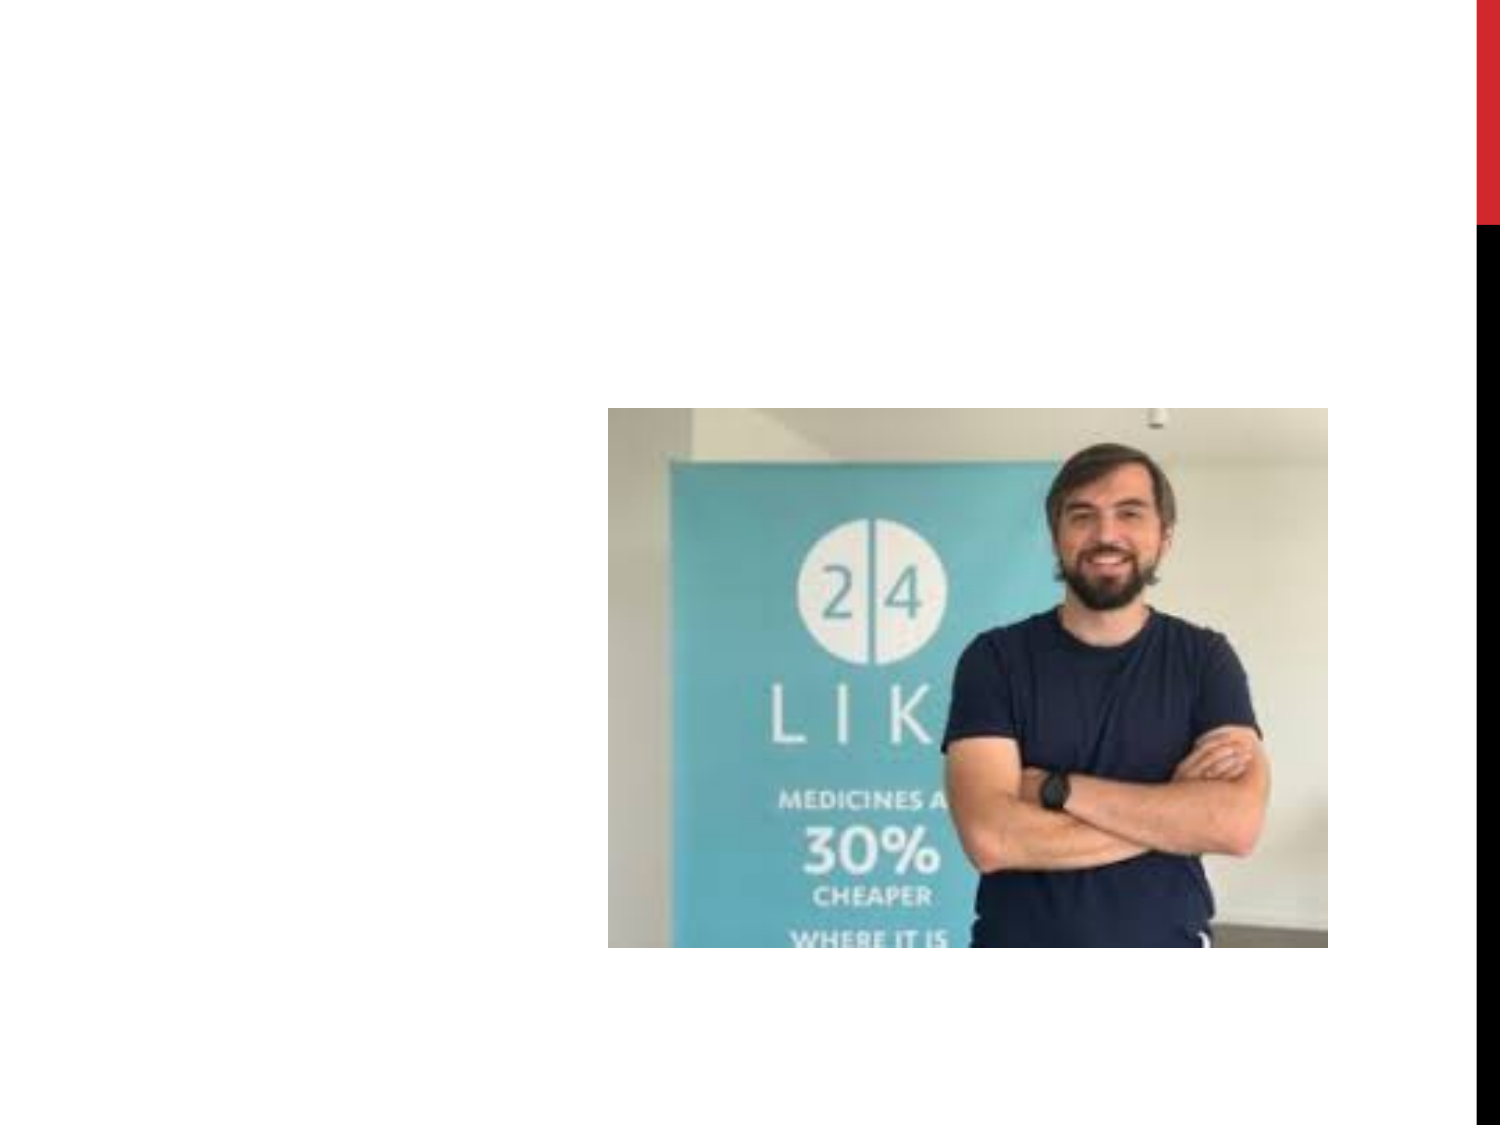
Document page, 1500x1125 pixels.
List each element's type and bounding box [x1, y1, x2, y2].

list [607, 408, 1329, 949]
